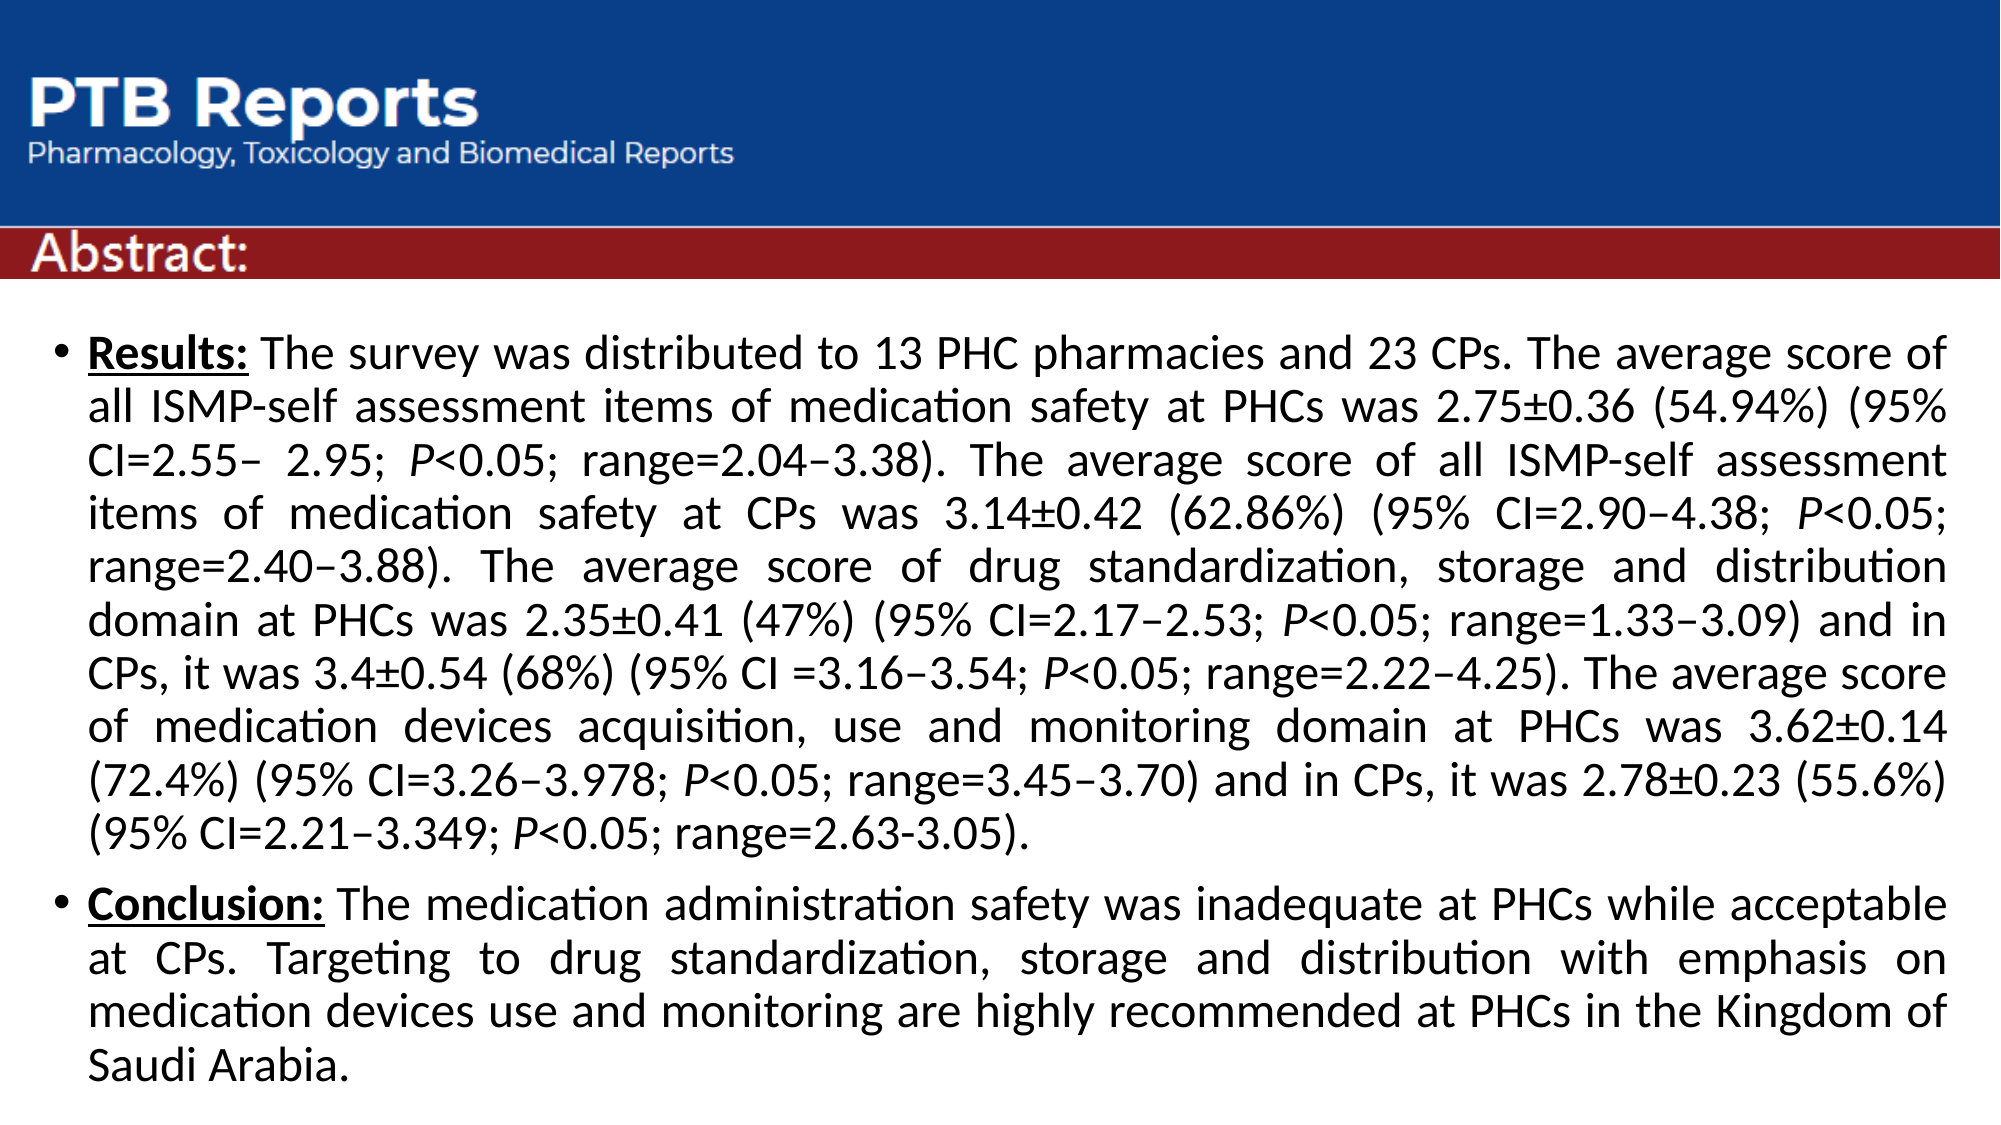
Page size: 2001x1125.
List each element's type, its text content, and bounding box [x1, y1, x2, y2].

picture [0, 0, 2000, 279]
list Results: The survey was distributed to 13 PHC pharmacies and 23 CPs. The average score of all ISMP-self assessment items of medication safety at PHCs was 2.75±0.36 (54.94%) (95% CI=2.55– 2.95; P<0.05; range=2.04–3.38). The average score of all ISMP-self assessment items of medication safety at CPs was 3.14±0.42 (62.86%) (95% CI=2.90–4.38; P<0.05; range=2.40–3.88). The average score of drug standardization, storage and distribution domain at PHCs was 2.35±0.41 (47%) (95% CI=2.17–2.53; P<0.05; range=1.33–3.09) and in CPs, it was 3.4±0.54 (68%) (95% CI =3.16–3.54; P<0.05; range=2.22–4.25). The average score of medication devices acquisition, use and monitoring domain at PHCs was 3.62±0.14 (72.4%) (95% CI=3.26–3.978; P<0.05; range=3.45–3.70) and in CPs, it was 2.78±0.23 (55.6%) (95% CI=2.21–3.349; P<0.05; range=2.63-3.05). Conclusion: The medication administration safety was inadequate at PHCs while acceptable at CPs. Targeting to drug standardization, storage and distribution with emphasis on medication devices use and monitoring are highly recommended at PHCs in the Kingdom of Saudi Arabia. [38, 319, 1963, 1105]
